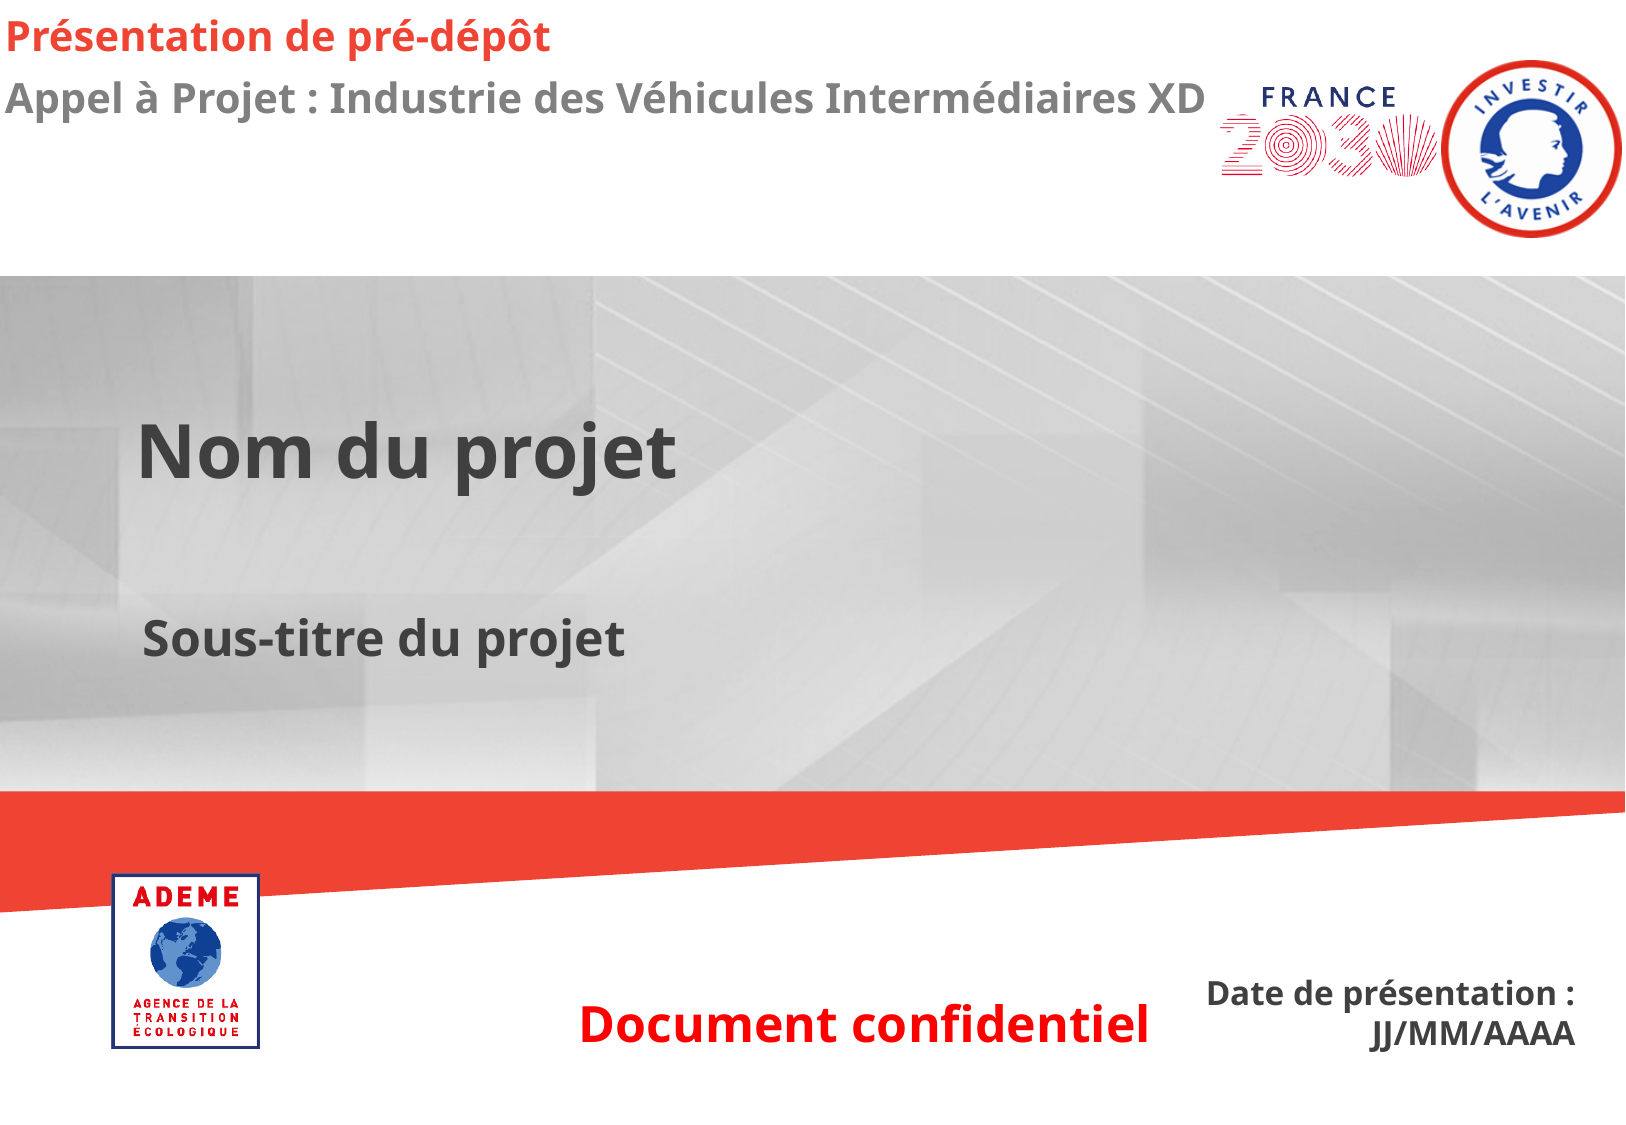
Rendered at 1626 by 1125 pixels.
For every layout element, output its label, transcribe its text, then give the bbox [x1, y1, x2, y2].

text_box Document confidentiel [564, 985, 1241, 1061]
text_box Nom du projet [120, 395, 713, 501]
subtitle Appel à Projet : Industrie des Véhicules Intermédiaires XD [4, 71, 1206, 136]
text_box Date de présentation : JJ/MM/AAAA [1174, 965, 1591, 1060]
title Présentation de pré-dépôt [4, 24, 1448, 61]
text_box Sous-titre du projet [127, 598, 1241, 674]
picture [0, 276, 1625, 791]
picture [1208, 60, 1622, 239]
picture [111, 873, 260, 1049]
